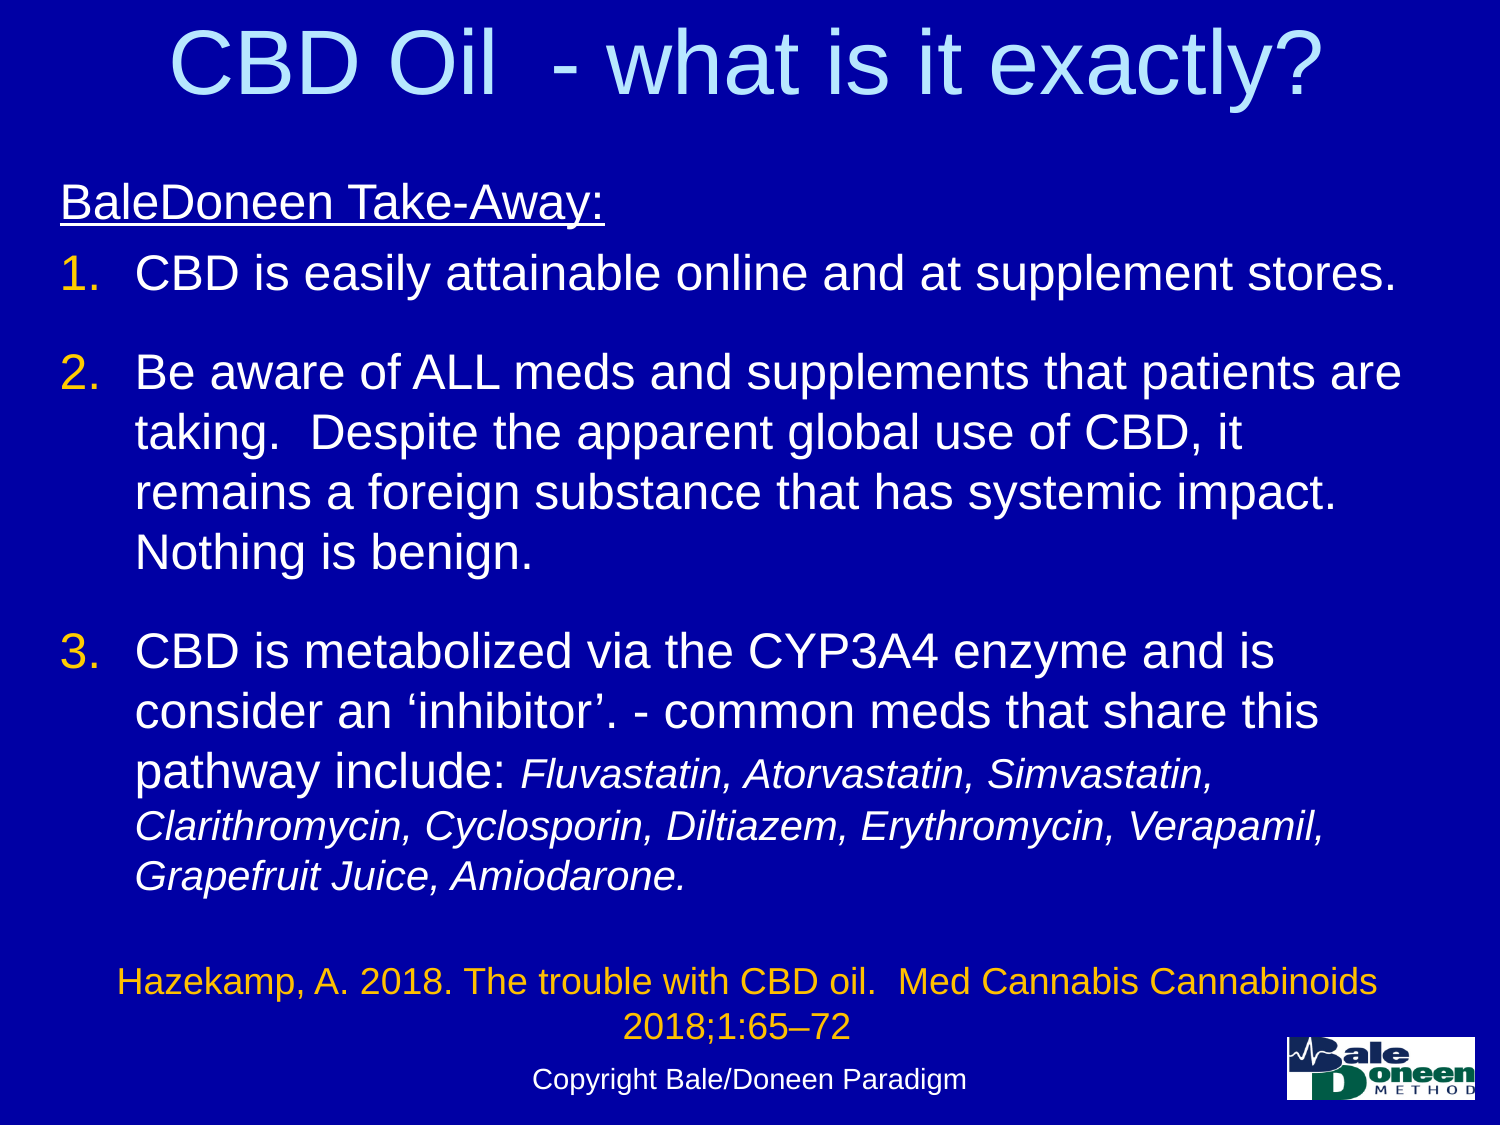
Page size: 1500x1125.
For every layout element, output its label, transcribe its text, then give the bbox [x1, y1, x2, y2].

text_box Hazekamp, A. 2018. The trouble with CBD oil. Med Cannabis Cannabinoids 2018;1:65–72 [72, 949, 1423, 1055]
picture [1287, 1037, 1475, 1100]
footer Copyright Bale/Doneen Paradigm [512, 1055, 988, 1103]
list BaleDoneen Take-Away: CBD is easily attainable online and at supplement stores. Be aware of ALL meds and supplements that patients are taking. Despite the apparent global use of CBD, it remains a foreign substance that has systemic impact. Nothing is benign. CBD is metabolized via the CYP3A4 enzyme and is consider an ‘inhibitor’. - common meds that share this pathway include: Fluvastatin, Atorvastatin, Simvastatin, Clarithromycin, Cyclosporin, Diltiazem, Erythromycin, Verapamil, Grapefruit Juice, Amiodarone. [44, 162, 1446, 763]
title CBD Oil - what is it exactly? [49, 37, 1446, 162]
